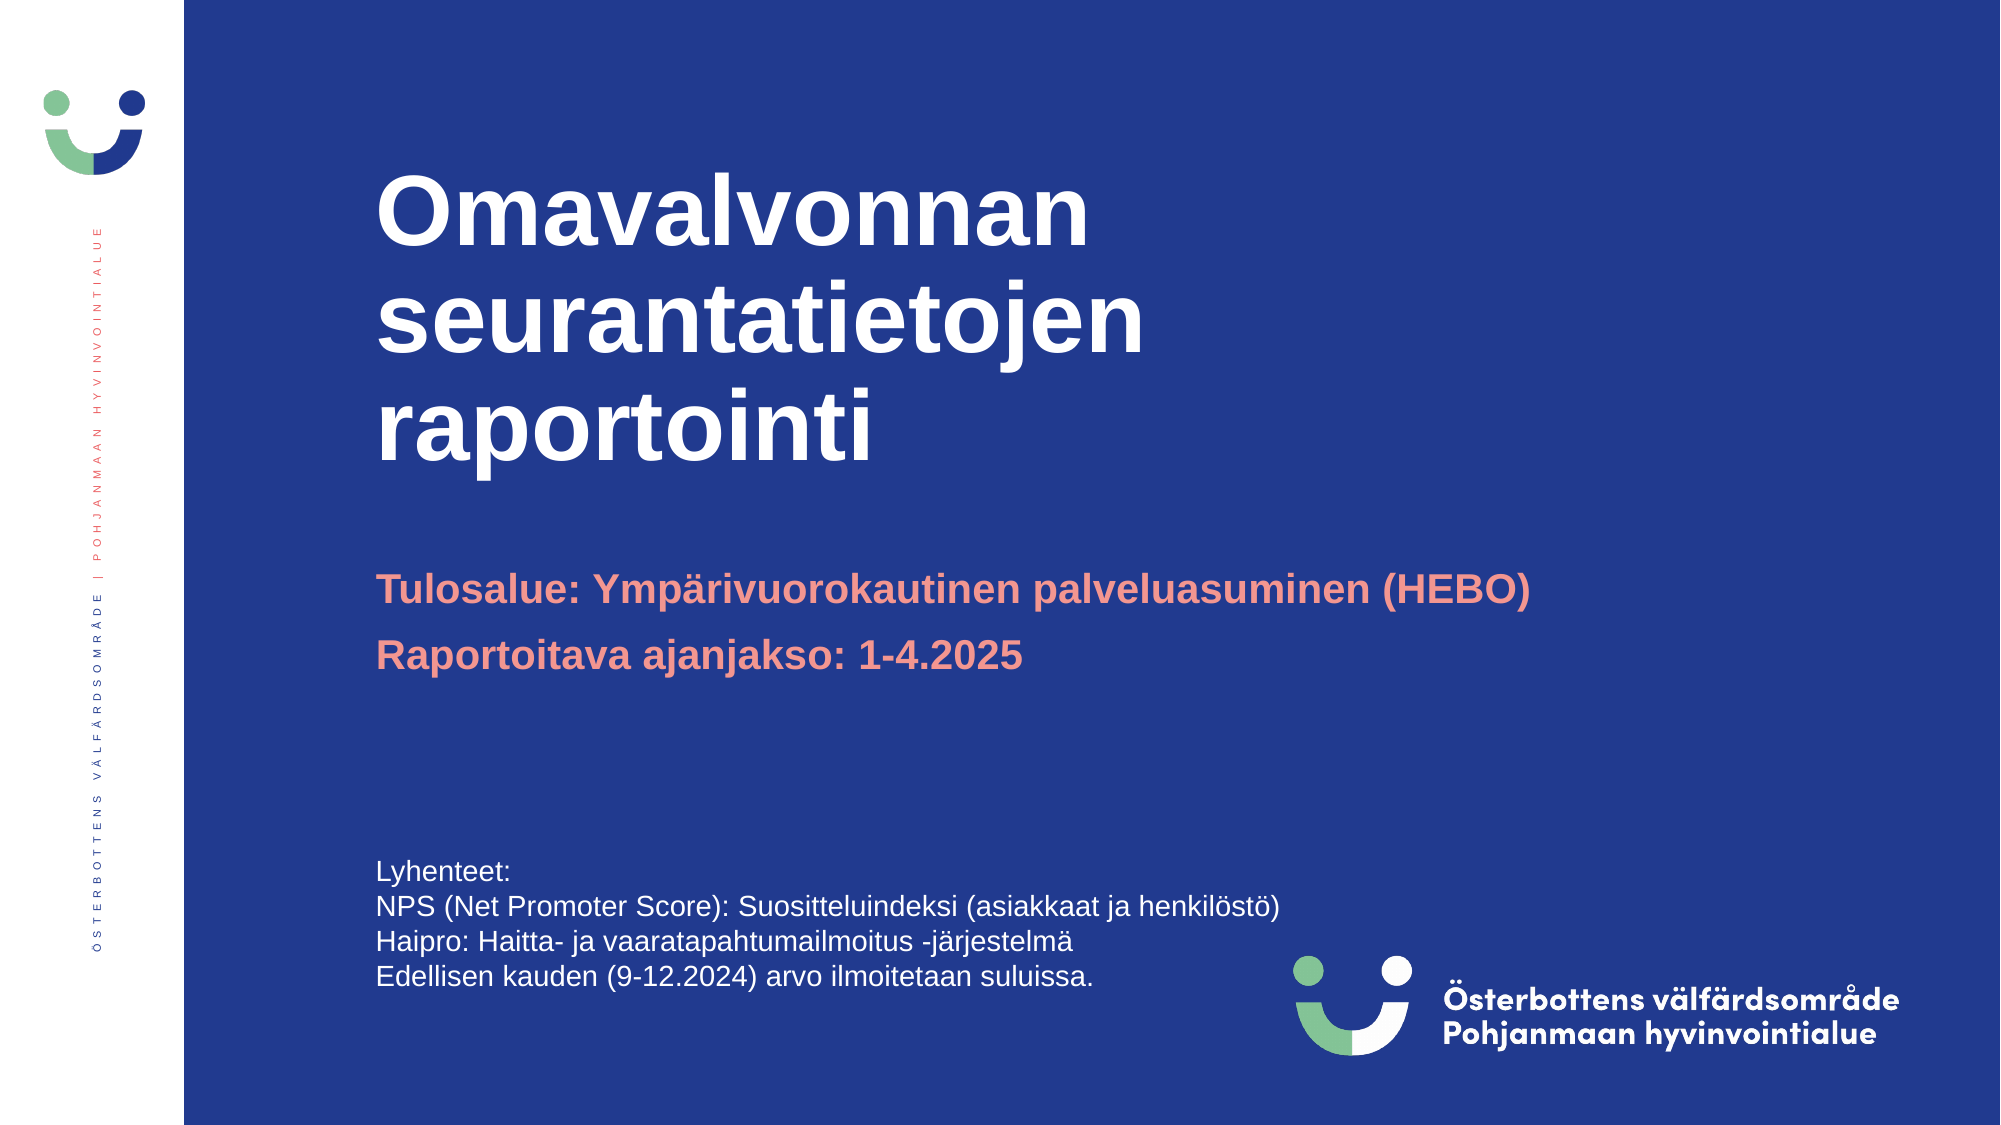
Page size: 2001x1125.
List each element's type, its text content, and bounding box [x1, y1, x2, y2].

text_box Lyhenteet: NPS (Net Promoter Score): Suositteluindeksi (asiakkaat ja henkilöstö) Haipro: Haitta- ja vaaratapahtumailmoitus -järjestelmä Edellisen kauden (9-12.2024) arvo ilmoitetaan suluissa. [360, 845, 1458, 1000]
list Tulosalue: Ympärivuorokautinen palveluasuminen (HEBO) Raportoitava ajanjakso: 1-4.2025 [360, 559, 1842, 712]
picture [1293, 955, 1899, 1056]
title Omavalvonnan seurantatietojen raportointi [360, 150, 1659, 490]
picture [43, 90, 145, 175]
